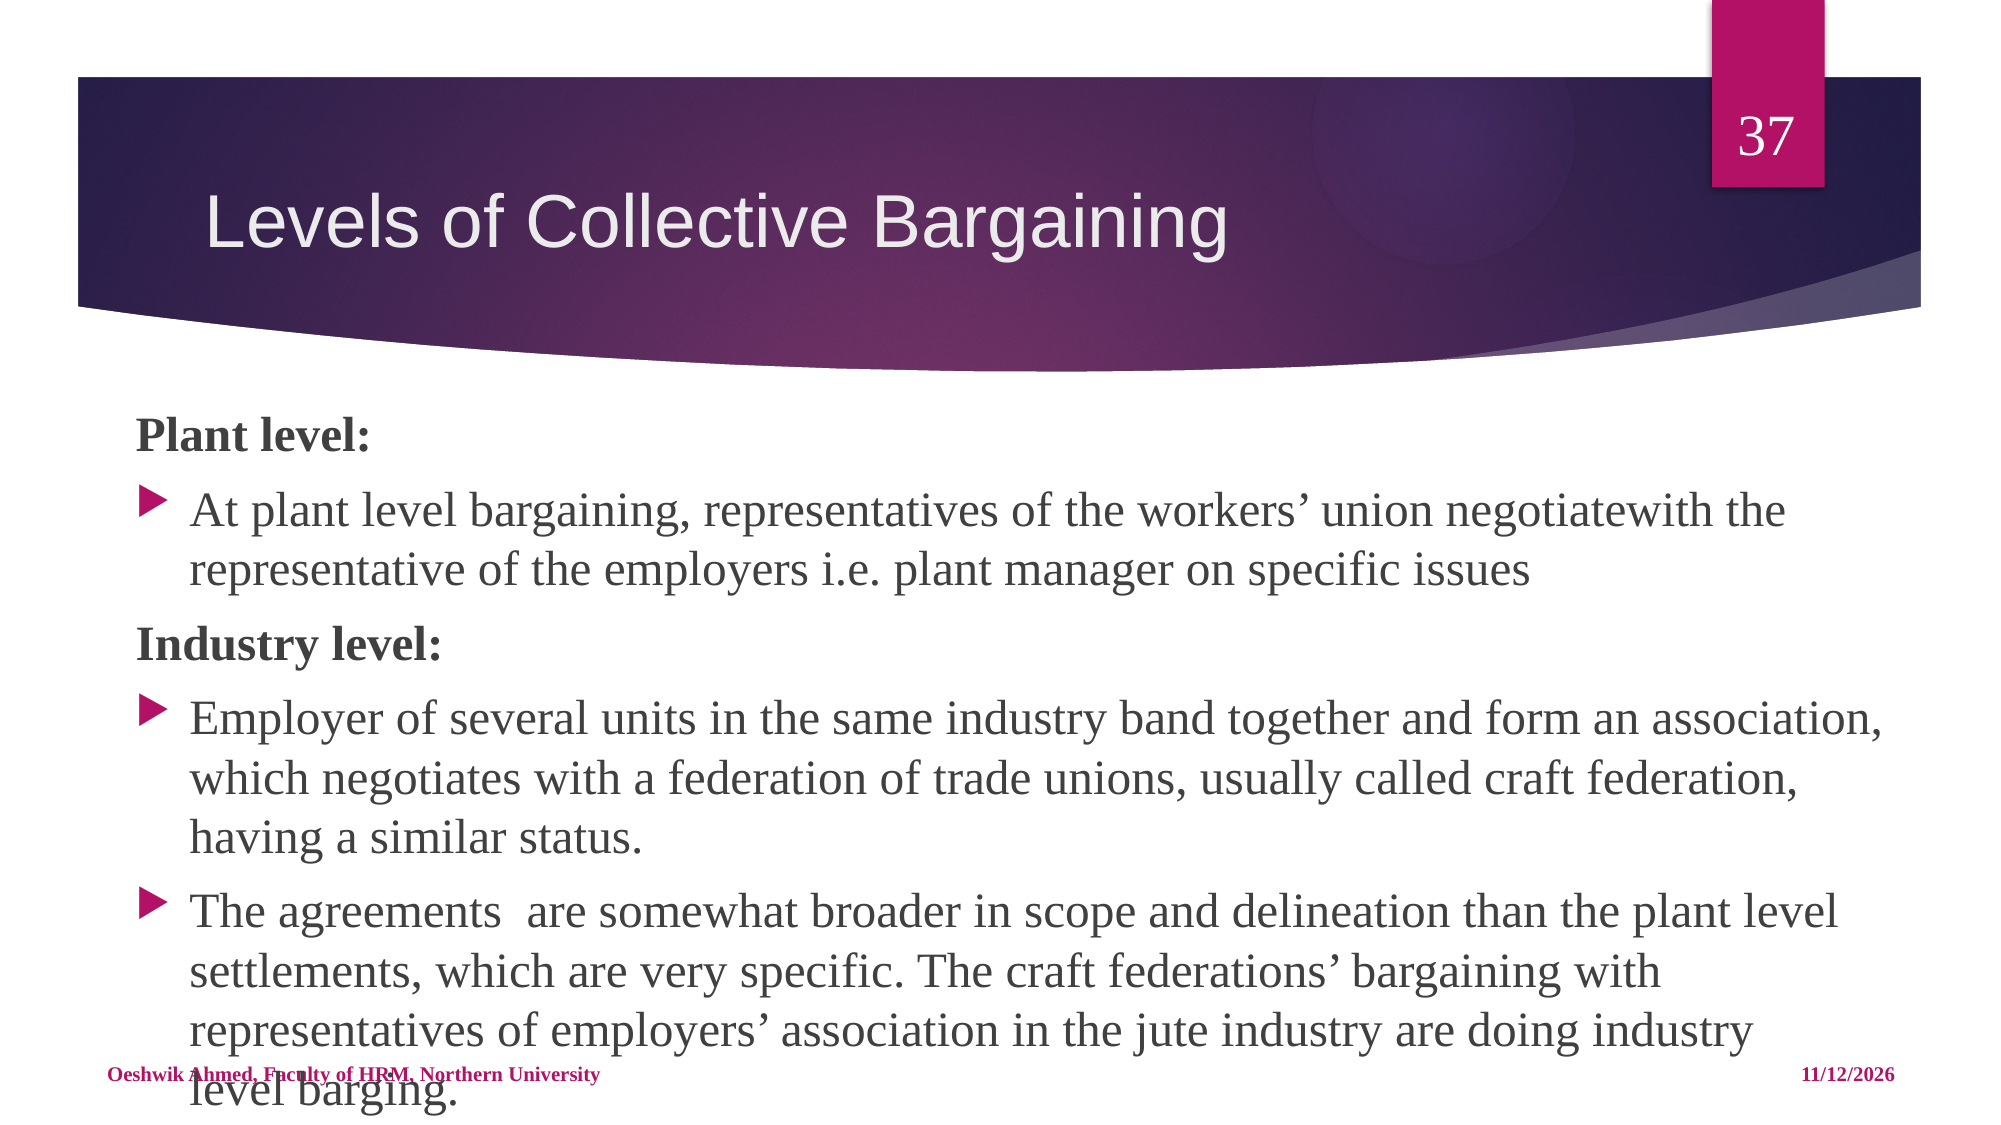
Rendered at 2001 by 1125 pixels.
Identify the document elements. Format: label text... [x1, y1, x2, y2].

footer Oeshwik Ahmed, Faculty of HRM, Northern University [92, 1048, 726, 1099]
list Plant level: At plant level bargaining, representatives of the workers’ union negotiatewith the representative of the employers i.e. plant manager on specific issues Industry level: Employer of several units in the same industry band together and form an association, which negotiates with a federation of trade unions, usually called craft federation, having a similar status. The agreements are somewhat broader in scope and delineation than the plant level settlements, which are very specific. The craft federations’ bargaining with representatives of employers’ association in the jute industry are doing industry level barging. [120, 394, 1931, 1125]
slide_number 37 [1698, 48, 1836, 175]
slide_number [1747, 1048, 1911, 1099]
title Levels of Collective Bargaining [189, 159, 1627, 276]
